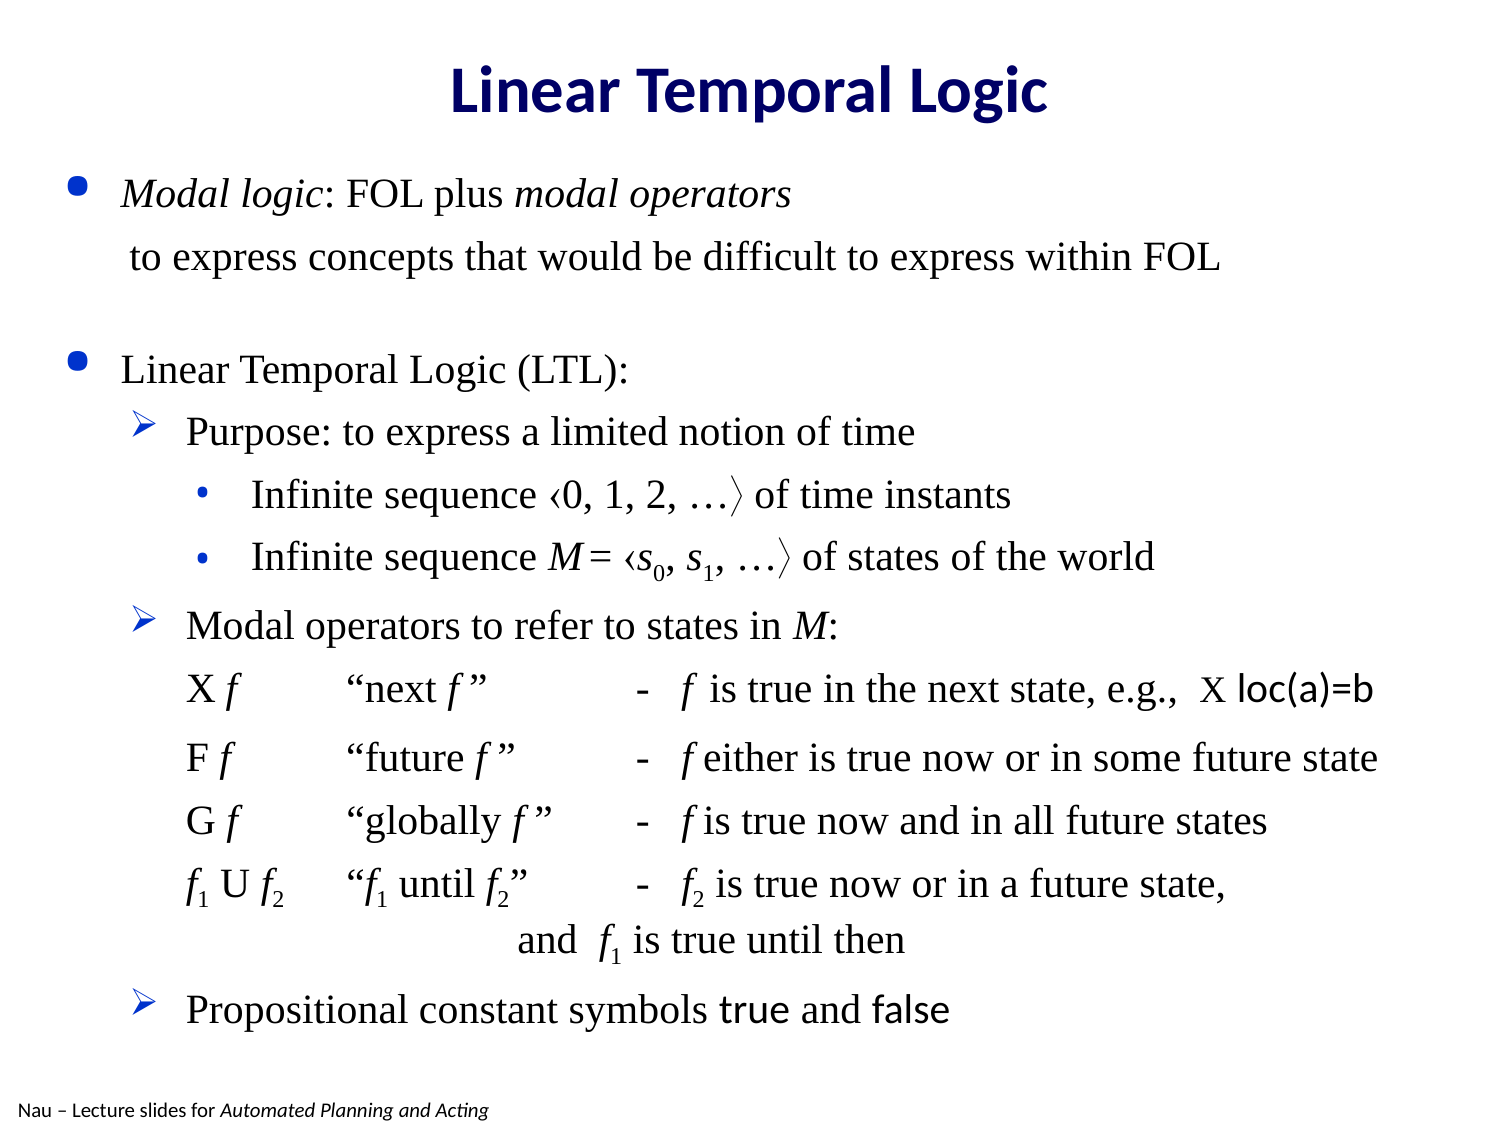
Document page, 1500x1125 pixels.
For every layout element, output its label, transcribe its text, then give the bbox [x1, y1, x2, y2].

list Modal logic: FOL plus modal operators to express concepts that would be difficult to express within FOL Linear Temporal Logic (LTL): Purpose: to express a limited notion of time Infinite sequence 0, 1, 2, … of time instants Infinite sequence M = s0, s1, … of states of the world Modal operators to refer to states in M: X f “next f ” - f is true in the next state, e.g., X loc(a)=b F f “future f ” - f either is true now or in some future state G f “globally f ” - f is true now and in all future states f1 U f2 “f1 until f2” - f2 is true now or in a future state, and f1 is true until then Propositional constant symbols true and false [48, 158, 1428, 1063]
title Linear Temporal Logic [24, 30, 1476, 134]
